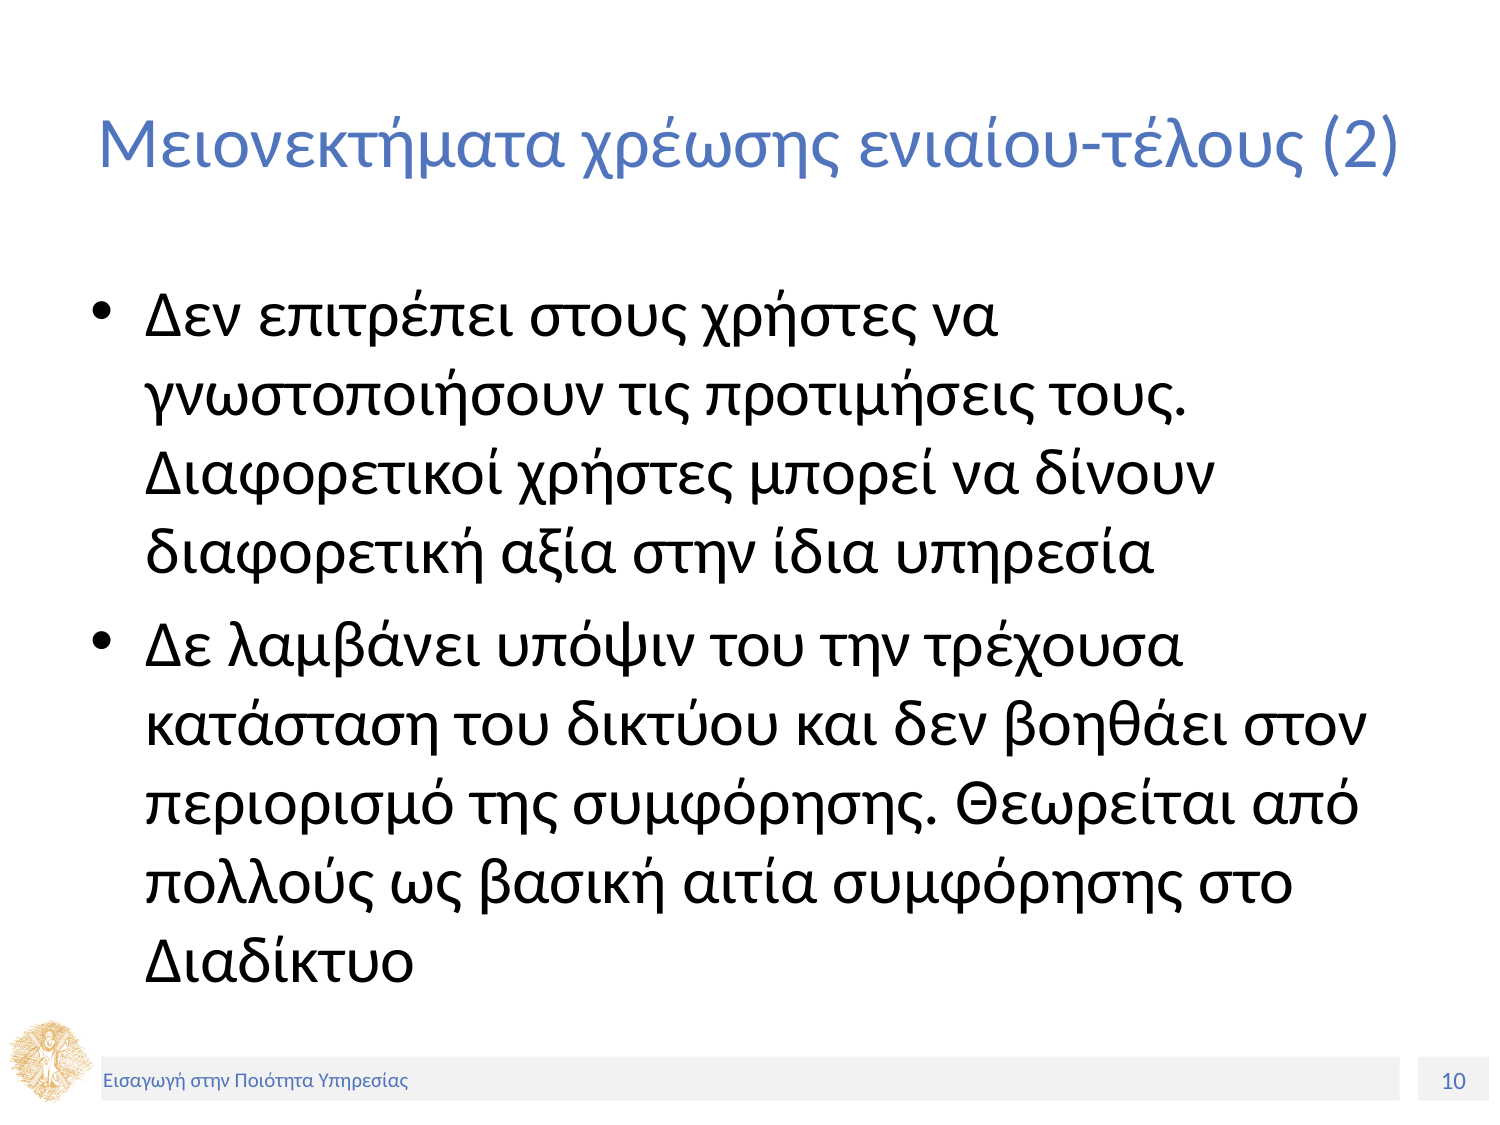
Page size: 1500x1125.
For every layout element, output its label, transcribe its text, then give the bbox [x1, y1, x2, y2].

picture [3, 1012, 101, 1106]
title Μειονεκτήματα χρέωσης ενιαίου-τέλους (2) [75, 45, 1425, 233]
list Δεν επιτρέπει στους χρήστες να γνωστοποιήσουν τις προτιμήσεις τους. Διαφορετικοί χρήστες μπορεί να δίνουν διαφορετική αξία στην ίδια υπηρεσία Δε λαμβάνει υπόψιν του την τρέχουσα κατάσταση του δικτύου και δεν βοηθάει στον περιορισμό της συμφόρησης. Θεωρείται από πολλούς ως βασική αιτία συμφόρησης στο Διαδίκτυο [75, 262, 1425, 1005]
